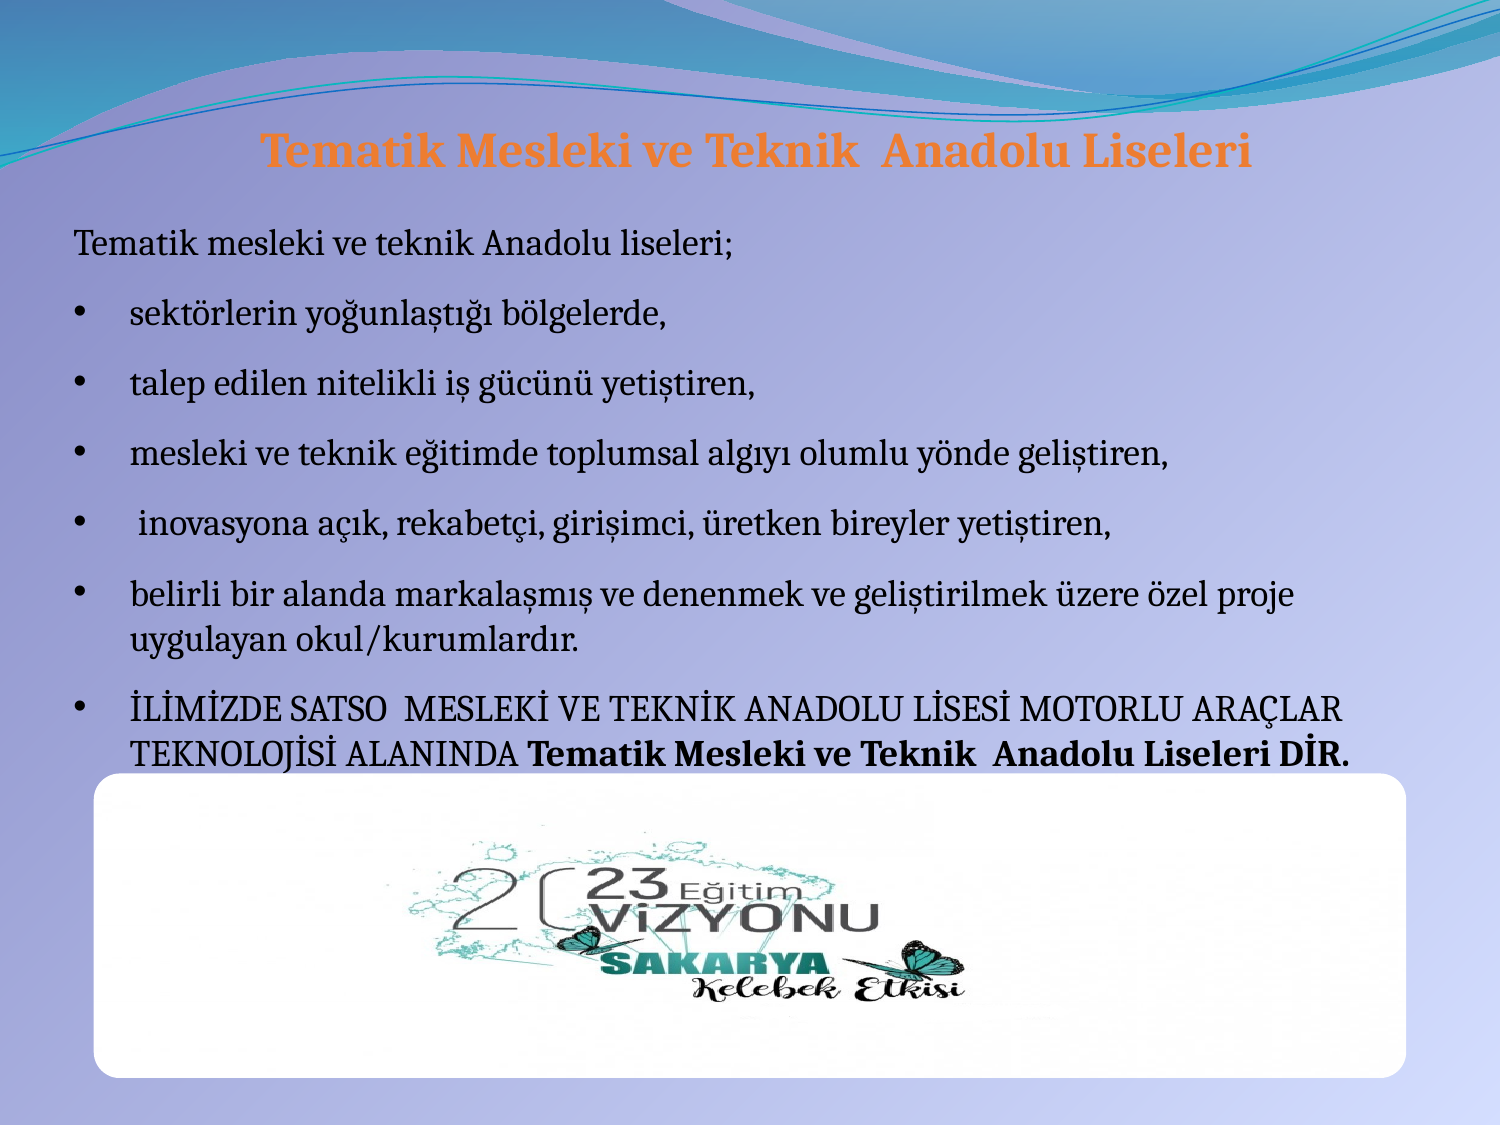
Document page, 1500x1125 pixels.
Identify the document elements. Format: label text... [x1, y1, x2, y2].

picture [93, 773, 1407, 1079]
text_box Tematik mesleki ve teknik Anadolu liseleri; sektörlerin yoğunlaştığı bölgelerde, talep edilen nitelikli iş gücünü yetiştiren, mesleki ve teknik eğitimde toplumsal algıyı olumlu yönde geliştiren, inovasyona açık, rekabetçi, girişimci, üretken bireyler yetiştiren, belirli bir alanda markalaşmış ve denenmek ve geliştirilmek üzere özel proje uygulayan okul/kurumlardır. İLİMİZDE SATSO MESLEKİ VE TEKNİK ANADOLU LİSESİ MOTORLU ARAÇLAR TEKNOLOJİSİ ALANINDA Tematik Mesleki ve Teknik Anadolu Liseleri DİR. [58, 210, 1437, 1055]
text_box Tematik Mesleki ve Teknik Anadolu Liseleri [117, 117, 1398, 193]
